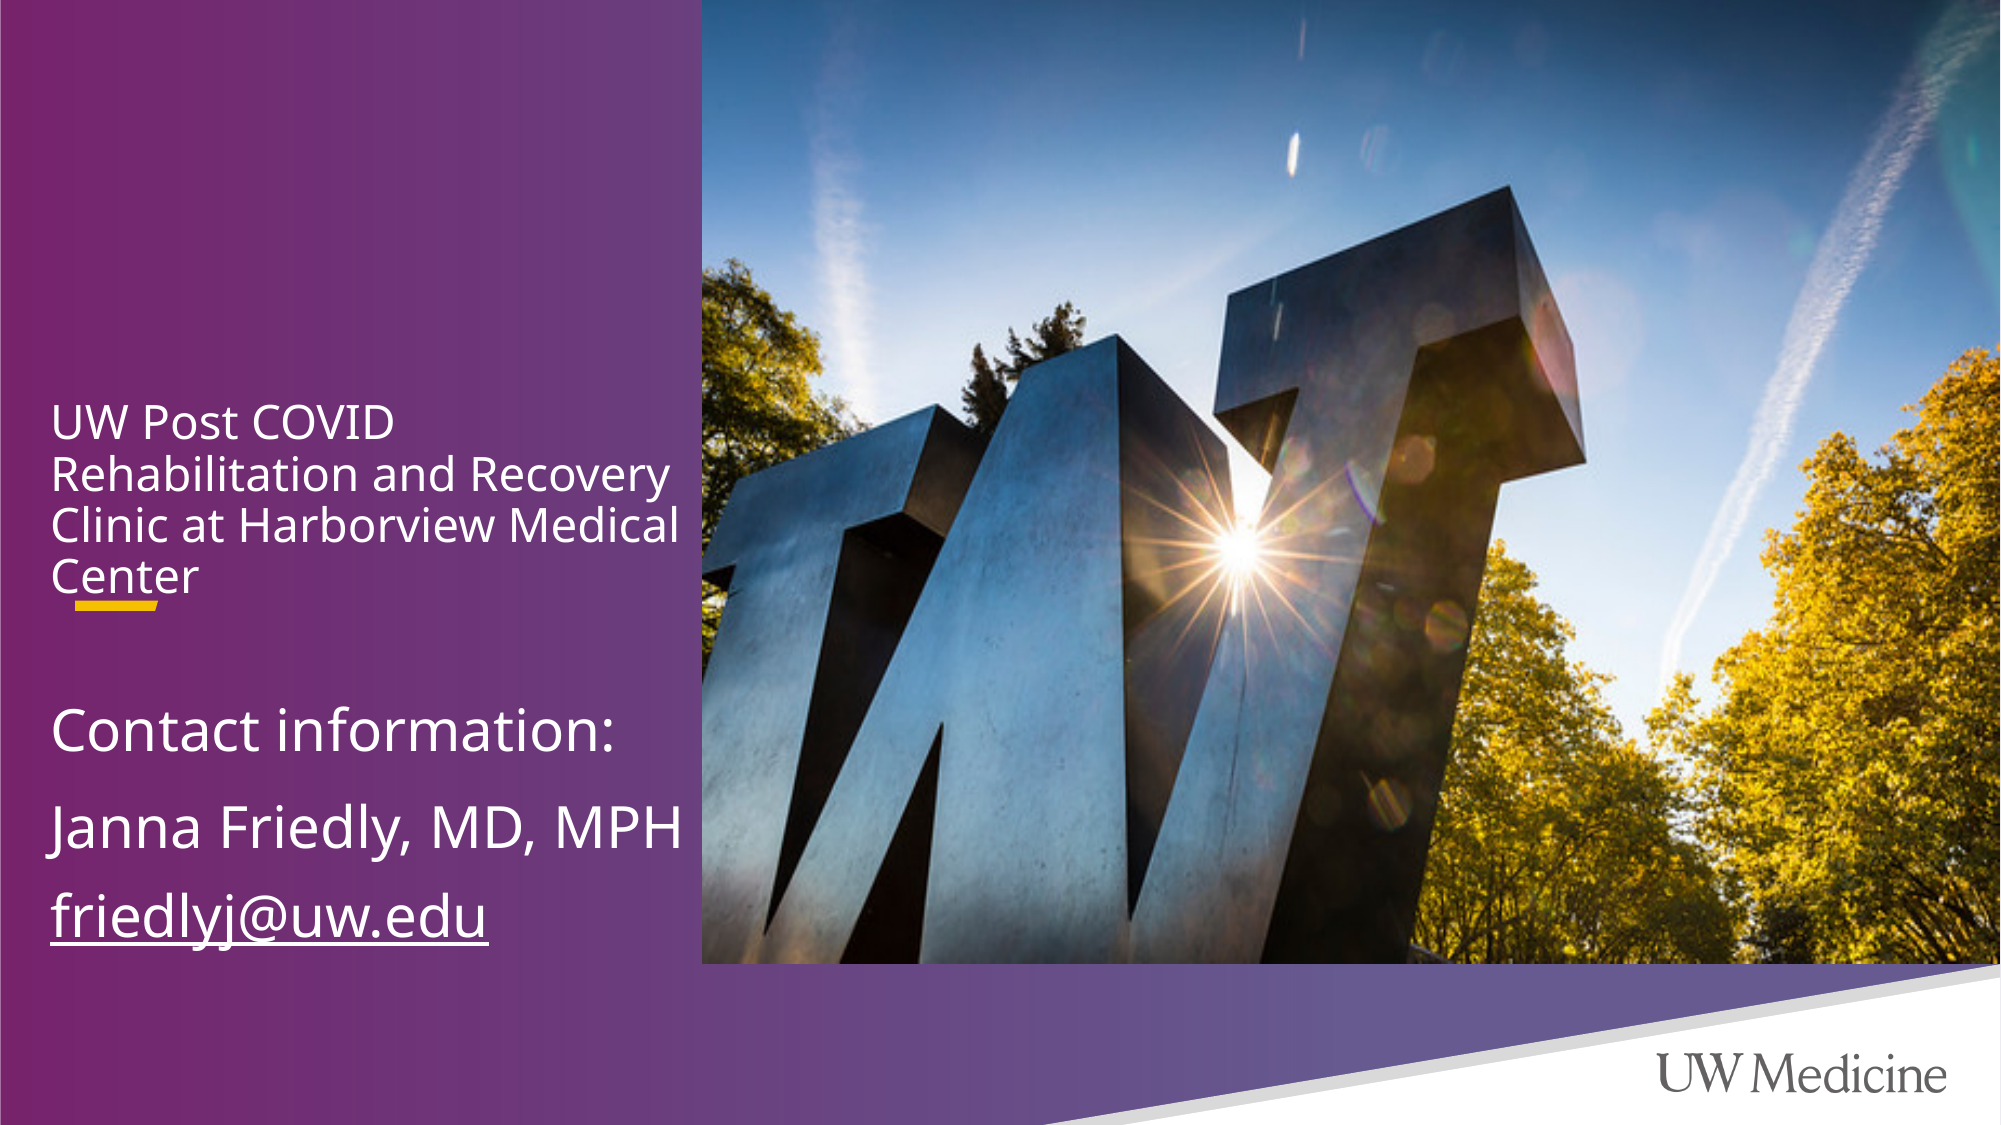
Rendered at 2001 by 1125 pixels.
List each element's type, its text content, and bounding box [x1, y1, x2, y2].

title UW Post COVID Rehabilitation and Recovery Clinic at Harborview Medical Center [35, 382, 702, 593]
picture [702, 0, 2000, 964]
text_box Contact information: Janna Friedly, MD, MPH friedlyj@uw.edu [35, 593, 891, 1125]
